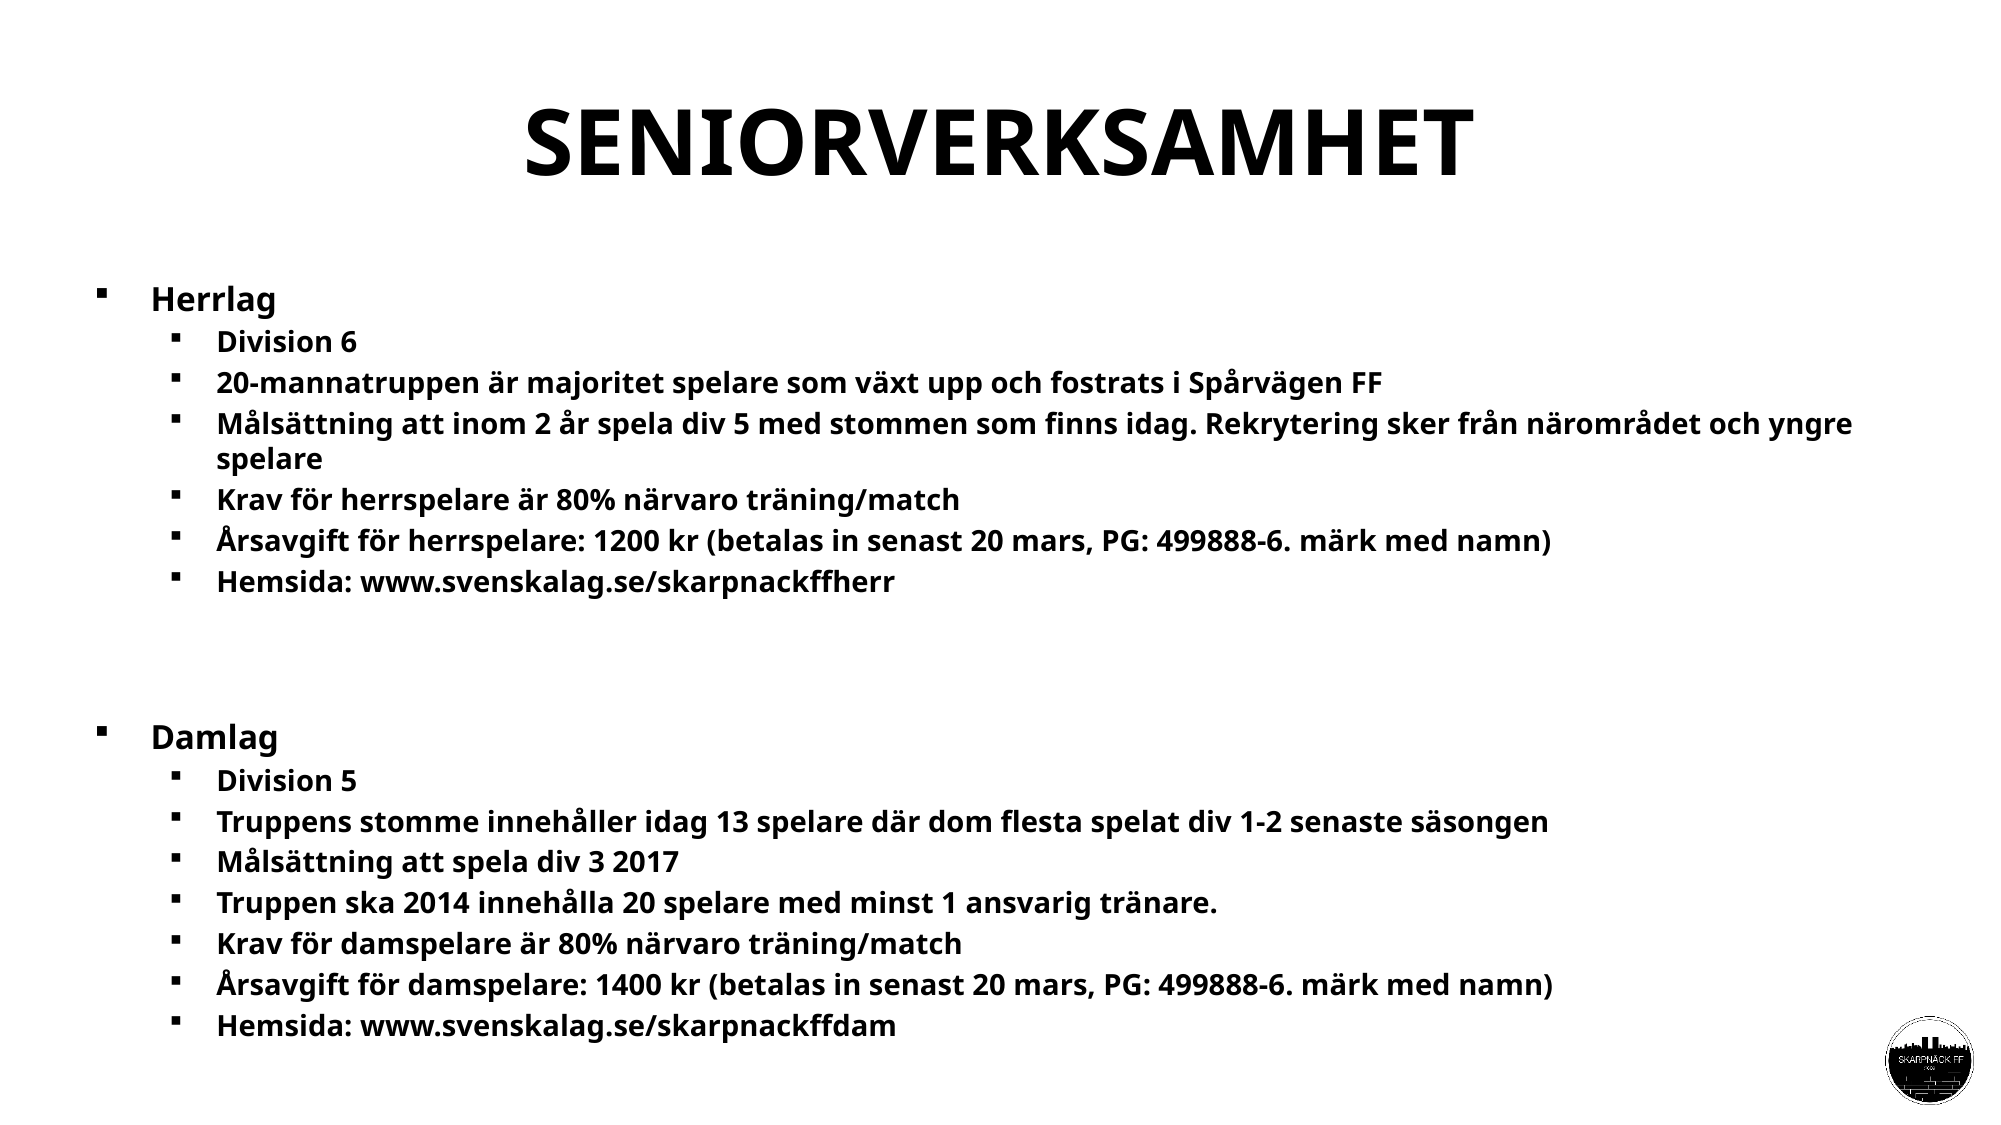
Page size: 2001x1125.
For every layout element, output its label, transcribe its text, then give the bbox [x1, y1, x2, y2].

picture [1885, 1015, 1975, 1106]
title SENIORVERKSAMHET [99, 45, 1900, 233]
list Herrlag Division 6 20-mannatruppen är majoritet spelare som växt upp och fostrats i Spårvägen FF Målsättning att inom 2 år spela div 5 med stommen som finns idag. Rekrytering sker från närområdet och yngre spelare Krav för herrspelare är 80% närvaro träning/match Årsavgift för herrspelare: 1200 kr (betalas in senast 20 mars, PG: 499888-6. märk med namn) Hemsida: www.svenskalag.se/skarpnackffherr Damlag Division 5 Truppens stomme innehåller idag 13 spelare där dom flesta spelat div 1-2 senaste säsongen Målsättning att spela div 3 2017 Truppen ska 2014 innehålla 20 spelare med minst 1 ansvarig tränare. Krav för damspelare är 80% närvaro träning/match Årsavgift för damspelare: 1400 kr (betalas in senast 20 mars, PG: 499888-6. märk med namn) Hemsida: www.svenskalag.se/skarpnackffdam [79, 270, 1921, 1087]
